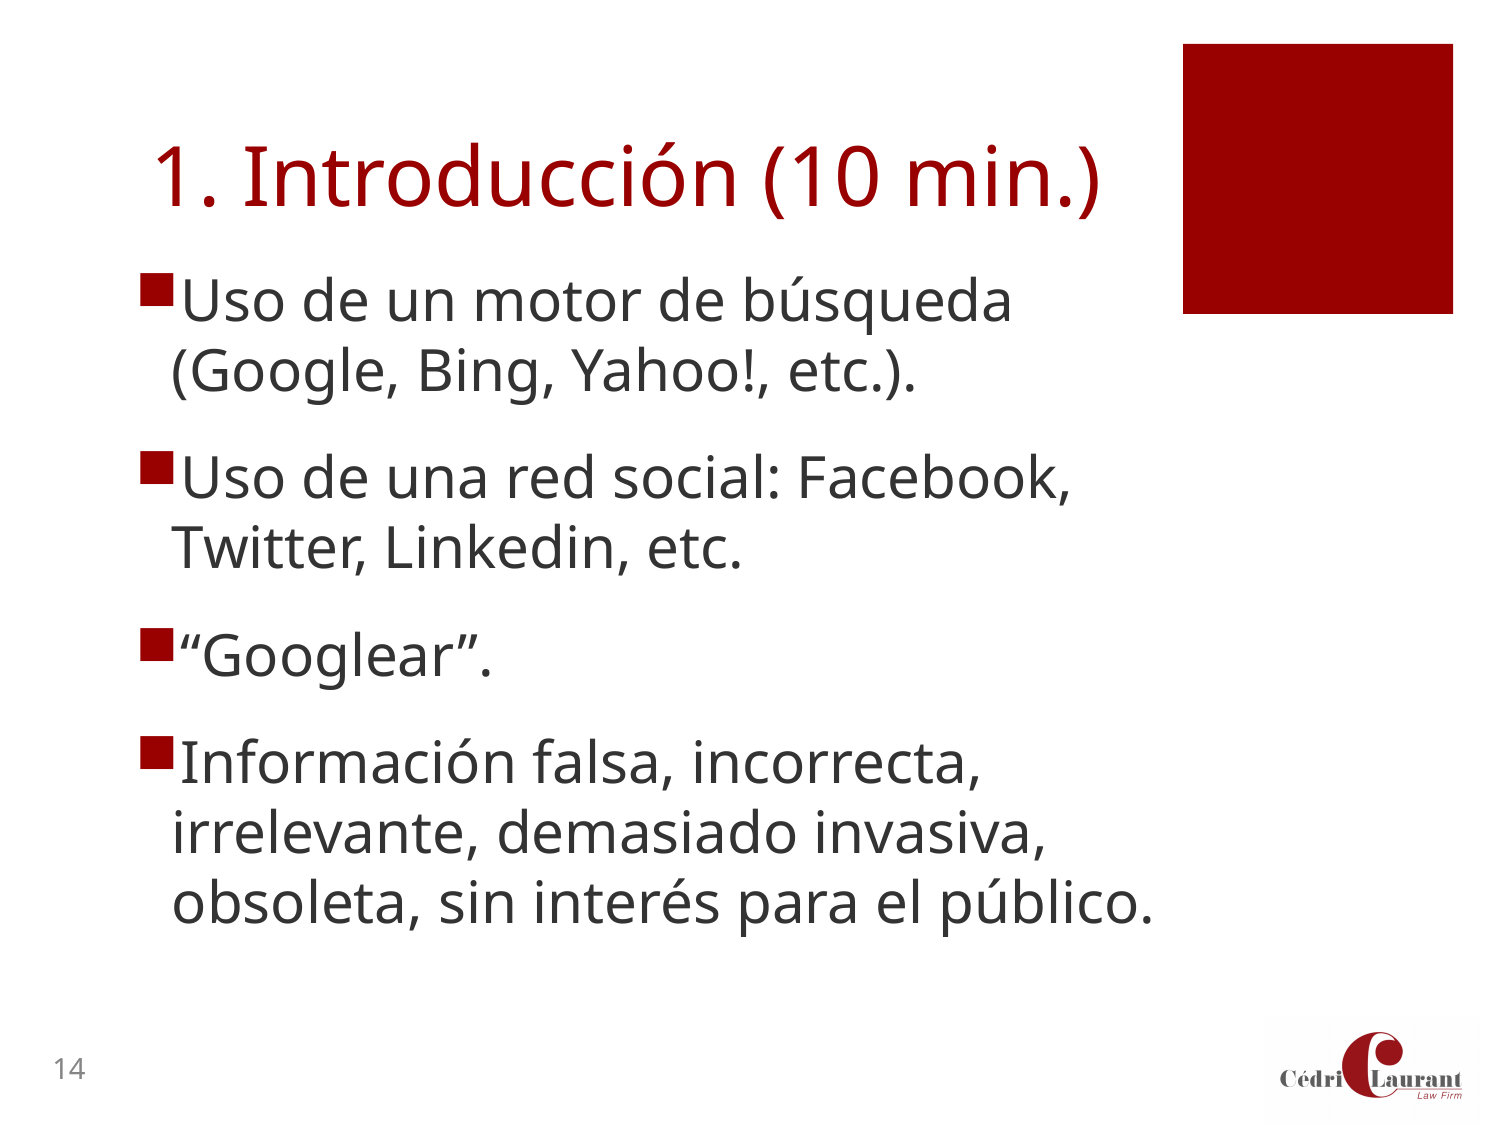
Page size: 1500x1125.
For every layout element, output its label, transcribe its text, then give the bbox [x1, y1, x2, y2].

list Uso de un motor de búsqueda (Google, Bing, Yahoo!, etc.). Uso de una red social: Facebook, Twitter, Linkedin, etc. “Googlear”. Información falsa, incorrecta, irrelevante, demasiado invasiva, obsoleta, sin interés para el público. [119, 255, 1188, 898]
title 1. Introducción (10 min.) [135, 42, 1388, 231]
picture [1264, 1017, 1480, 1125]
text_box 14 [37, 1040, 1023, 1100]
